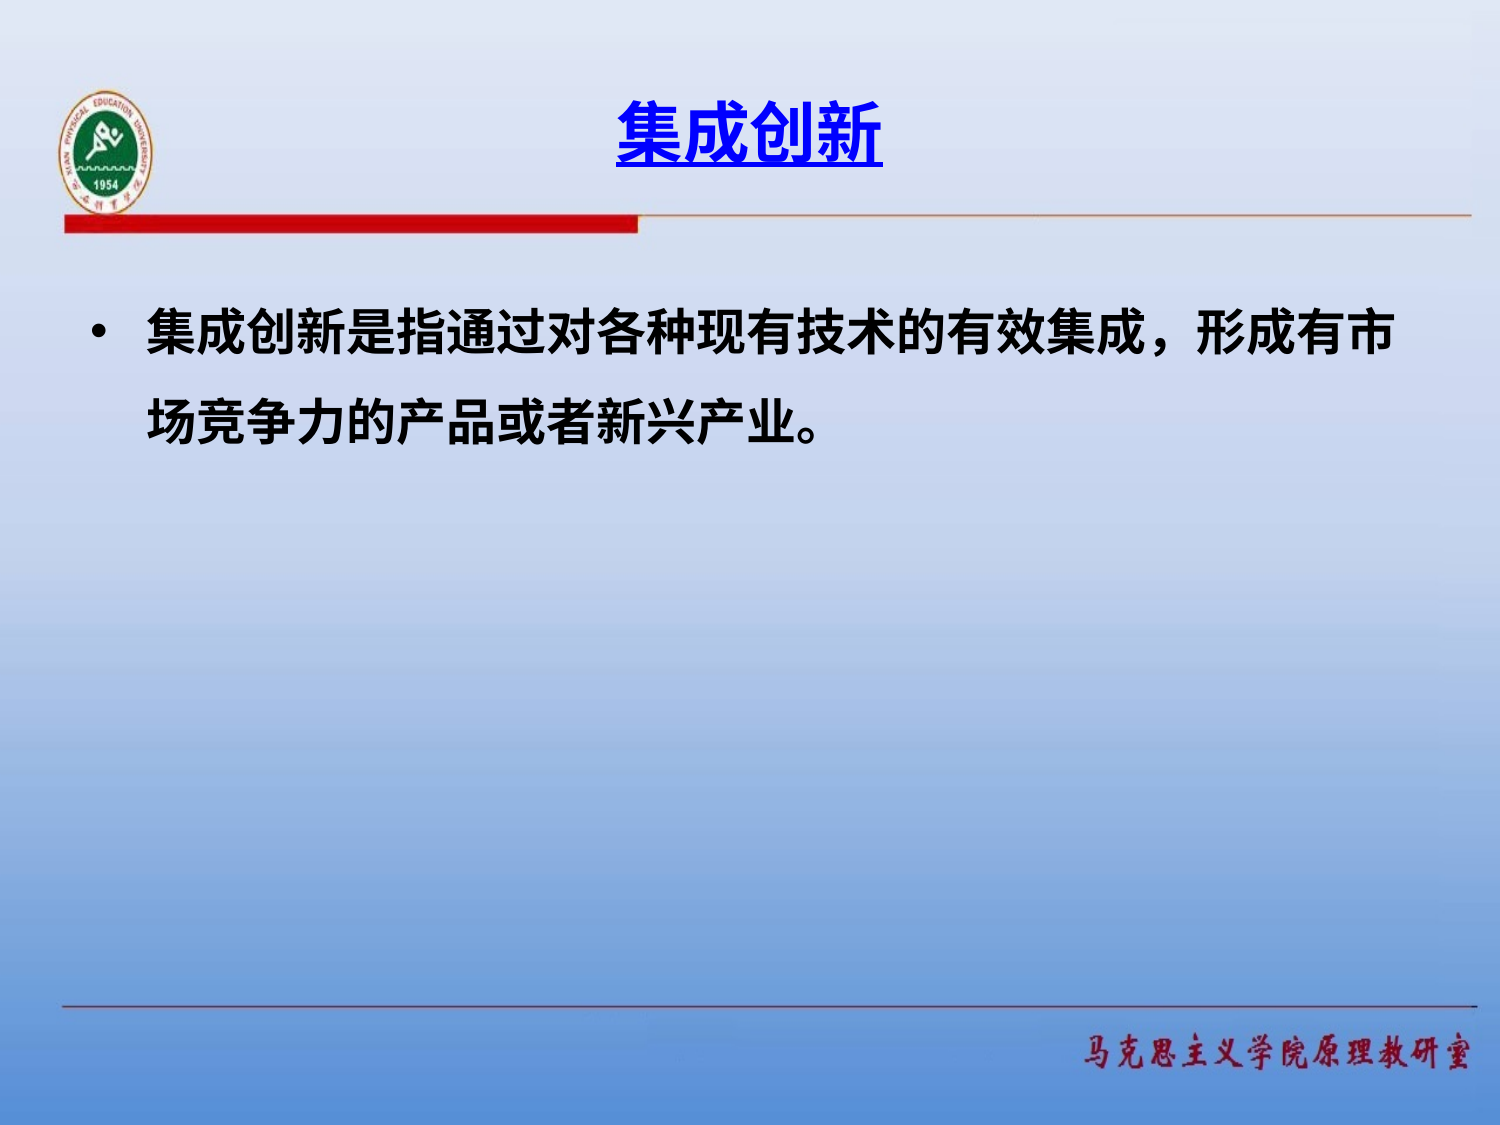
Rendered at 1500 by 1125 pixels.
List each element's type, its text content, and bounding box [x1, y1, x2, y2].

picture [0, 0, 1500, 1125]
title 集成创新 [75, 45, 1425, 233]
list 集成创新是指通过对各种现有技术的有效集成，形成有市场竞争力的产品或者新兴产业。 [75, 262, 1425, 1005]
